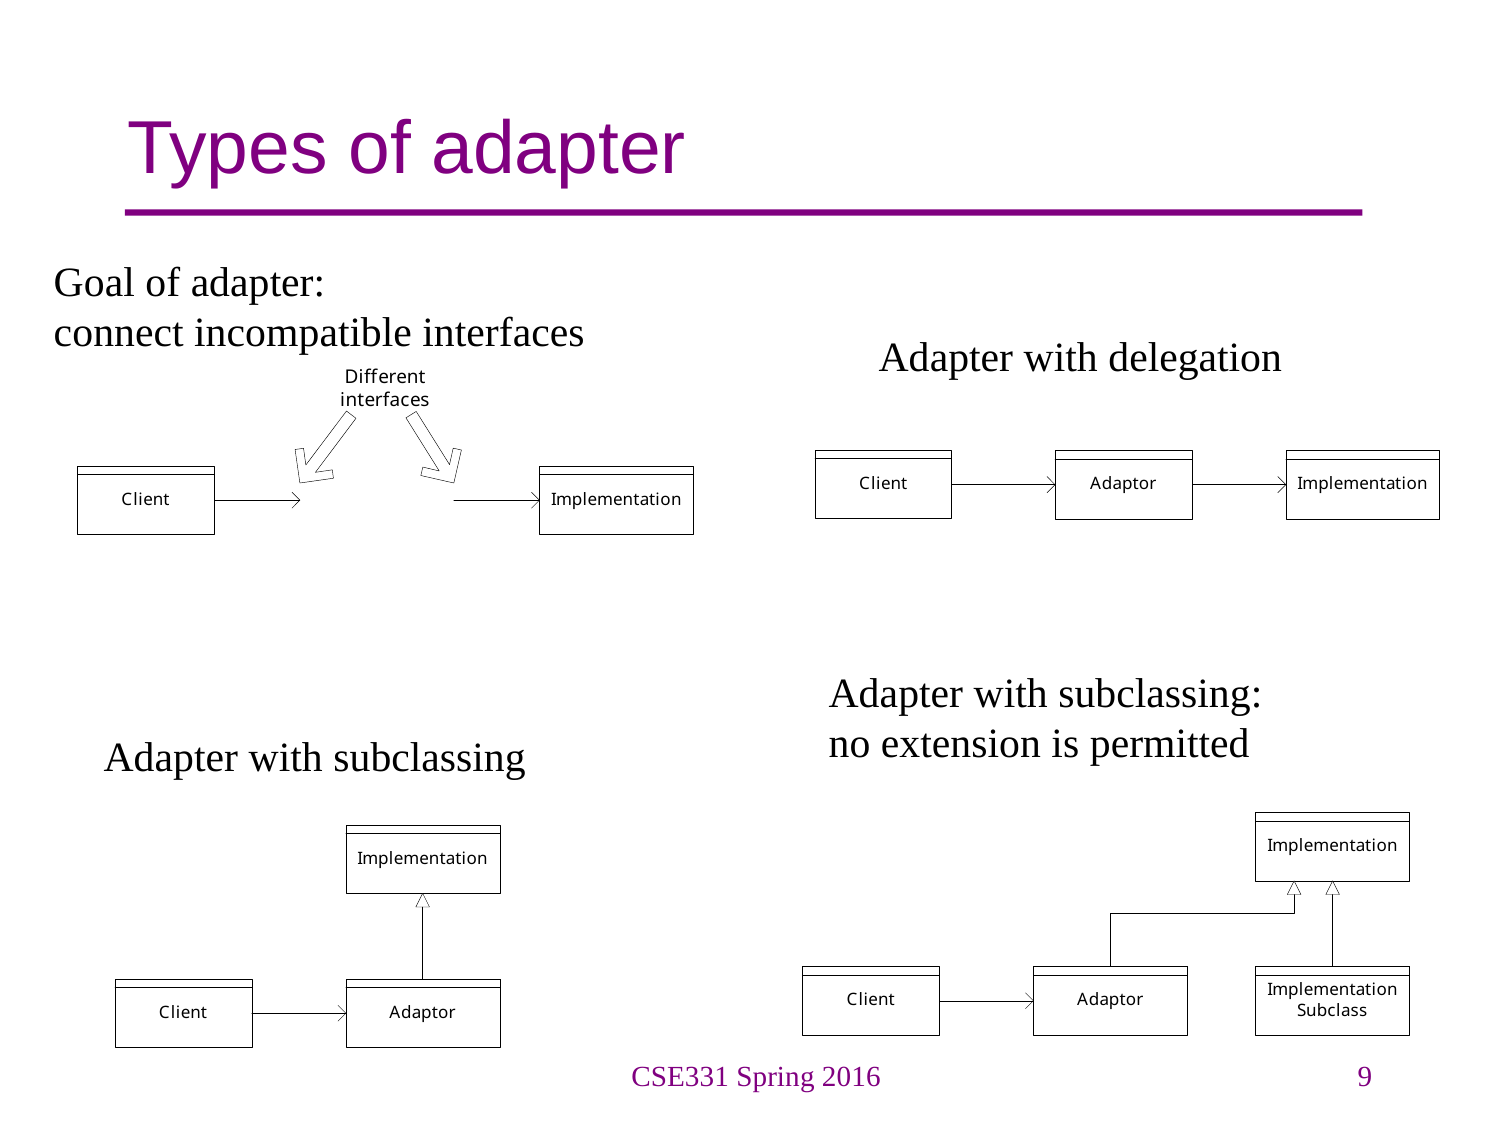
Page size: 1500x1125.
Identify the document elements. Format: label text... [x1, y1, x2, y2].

title Types of adapter [112, 50, 1388, 238]
footer CSE331 Spring 2016 [474, 1049, 1038, 1125]
slide_number 9 [1074, 1049, 1388, 1125]
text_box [37, 247, 697, 538]
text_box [812, 322, 1443, 522]
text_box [799, 658, 1413, 1038]
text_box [87, 722, 543, 1051]
